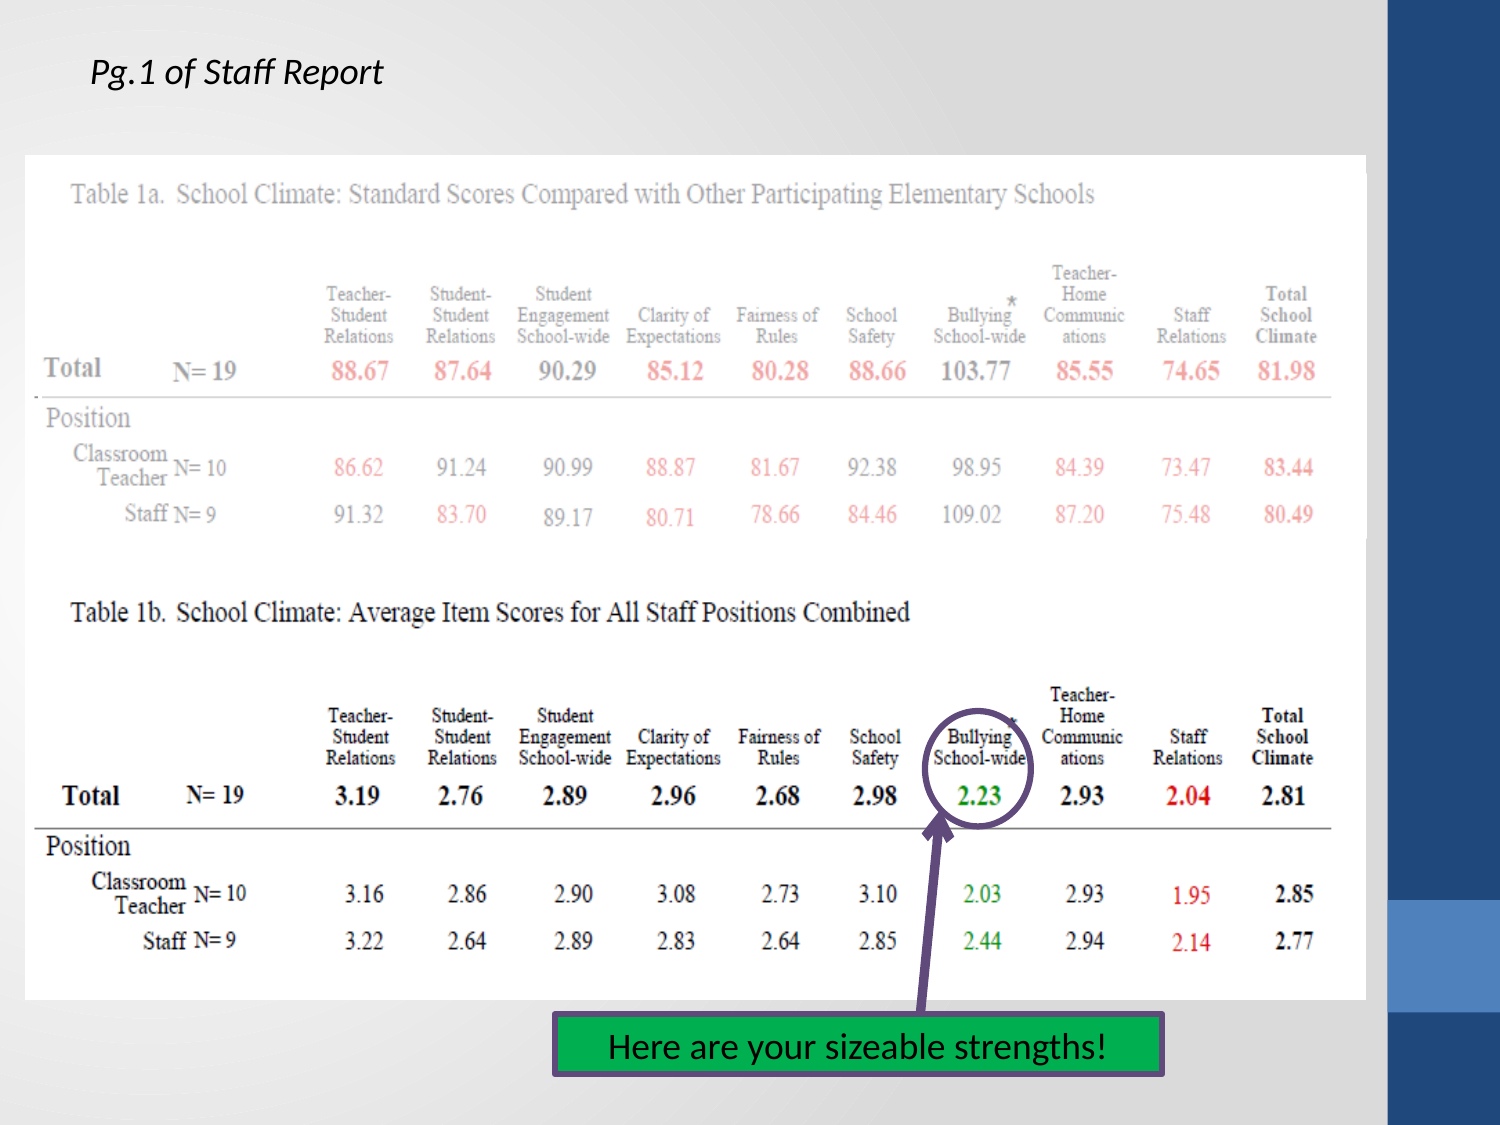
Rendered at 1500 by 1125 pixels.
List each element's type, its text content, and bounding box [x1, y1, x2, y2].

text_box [919, 808, 941, 1015]
text_box Here are your sizeable strengths! [554, 1014, 1163, 1075]
picture [24, 154, 1366, 1001]
text_box Pg.1 of Staff Report [75, 39, 425, 100]
